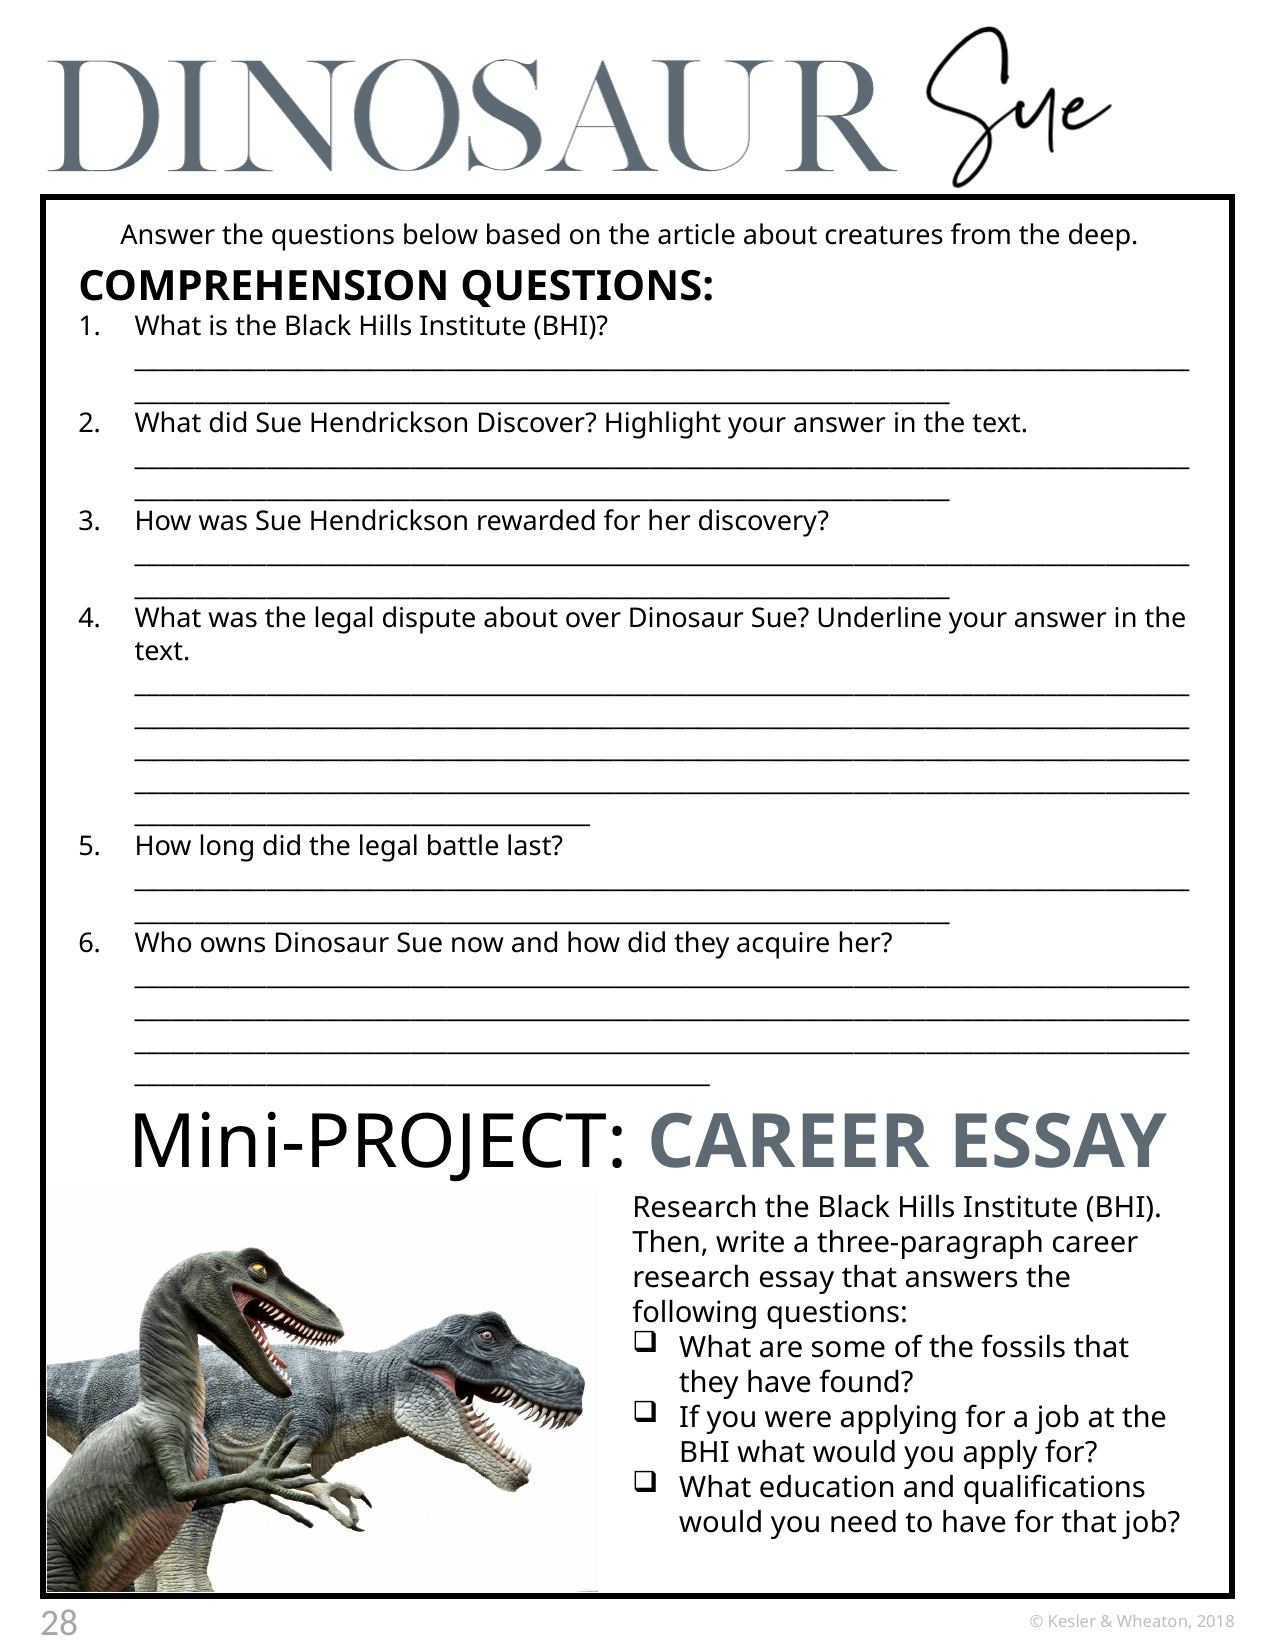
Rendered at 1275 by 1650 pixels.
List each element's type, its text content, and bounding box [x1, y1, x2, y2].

text_box 28 [25, 1590, 94, 1650]
text_box [94, 317, 1233, 1597]
picture [0, 0, 1275, 317]
text_box [42, 282, 74, 1590]
text_box © Kesler & Wheaton, 2018 [708, 1603, 1250, 1638]
picture [46, 1185, 598, 1592]
text_box Research the Black Hills Institute (BHI). Then, write a three-paragraph career research essay that answers the following questions: What are some of the fossils that they have found? If you were applying for a job at the BHI what would you apply for? What education and qualifications would you need to have for that job? [617, 1181, 1210, 1546]
text_box COMPREHENSION QUESTIONS: What is the Black Hills Institute (BHI)? ____________________________________________________________________________________________________________________________________________________________ What did Sue Hendrickson Discover? Highlight your answer in the text. ____________________________________________________________________________________________________________________________________________________________ How was Sue Hendrickson rewarded for her discovery? ____________________________________________________________________________________________________________________________________________________________ What was the legal dispute about over Dinosaur Sue? Underline your answer in the text. ______________________________________________________________________________________________________________________________________________________________________________________________________________________________________________________________________________________________________________________________________________________________________________________________________ How long did the legal battle last? ____________________________________________________________________________________________________________________________________________________________ Who owns Dinosaur Sue now and how did they acquire her? ________________________________________________________________________________________________________________________________________________________________________________________________________________________________________________________________________________________________________________________ [63, 282, 1212, 1096]
text_box Mini-PROJECT: CAREER ESSAY [74, 1085, 1223, 1190]
